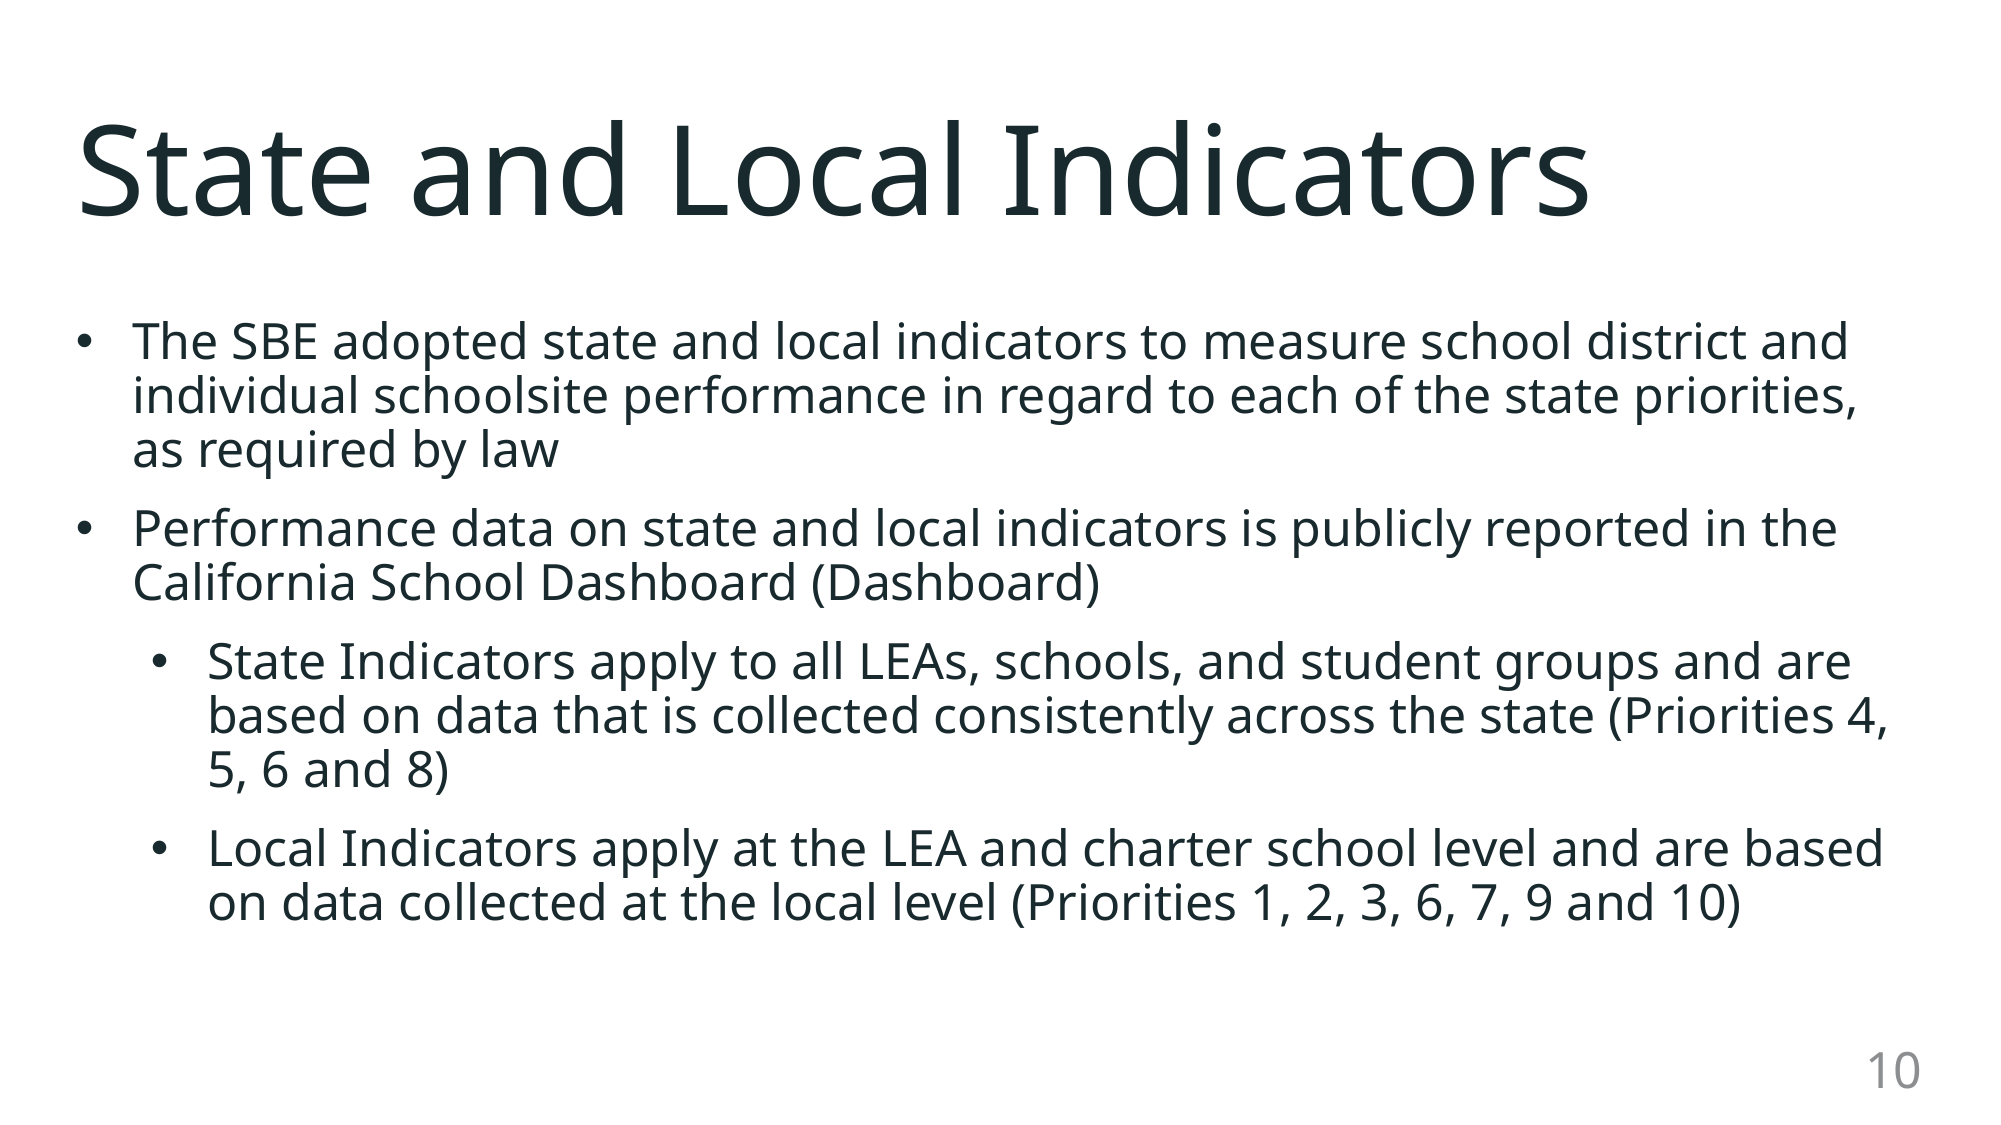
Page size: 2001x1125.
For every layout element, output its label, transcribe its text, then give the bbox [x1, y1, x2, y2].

list The SBE adopted state and local indicators to measure school district and individual schoolsite performance in regard to each of the state priorities, as required by law Performance data on state and local indicators is publicly reported in the California School Dashboard (Dashboard) State Indicators apply to all LEAs, schools, and student groups and are based on data that is collected consistently across the state (Priorities 4, 5, 6 and 8) Local Indicators apply at the LEA and charter school level and are based on data collected at the local level (Priorities 1, 2, 3, 6, 7, 9 and 10) [60, 308, 1929, 1023]
title State and Local Indicators [61, 100, 1809, 308]
slide_number 10 [1757, 1042, 1938, 1103]
